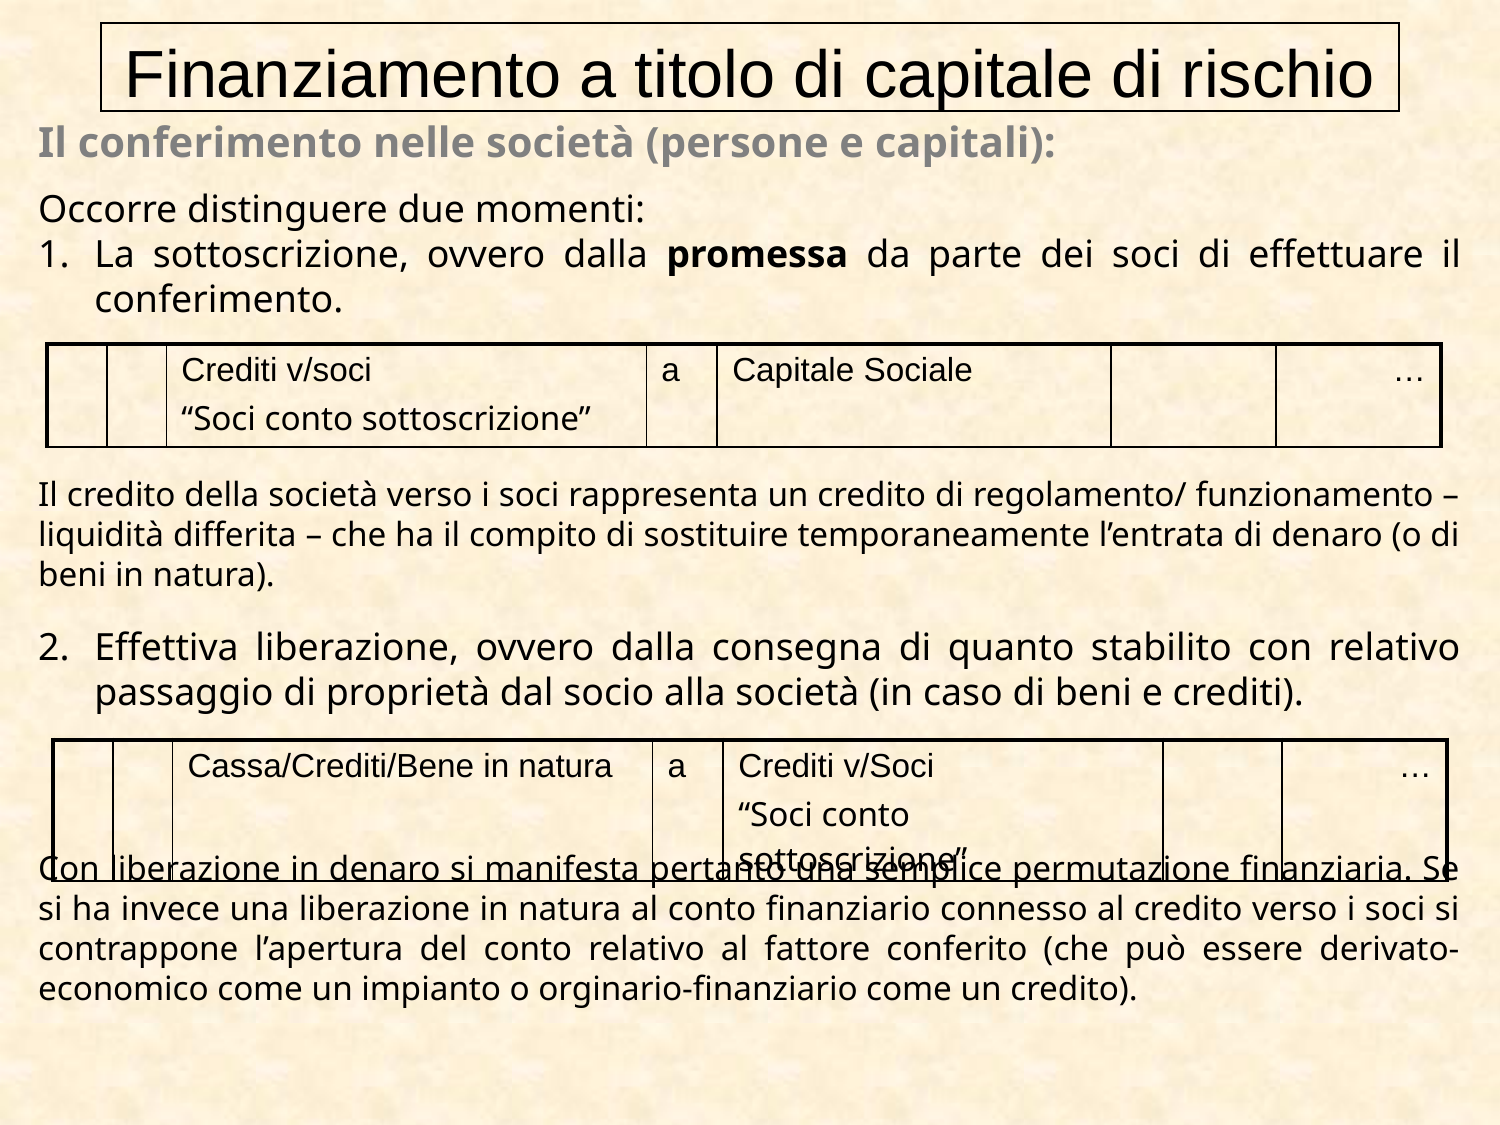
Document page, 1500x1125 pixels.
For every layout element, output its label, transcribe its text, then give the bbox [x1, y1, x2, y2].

table_header … [1283, 742, 1445, 880]
table_header a [647, 346, 716, 446]
table_header Cassa/Crediti/Bene in natura [173, 742, 652, 880]
text_box Finanziamento a titolo di capitale di rischio [100, 23, 1400, 108]
table_header Capitale Sociale [718, 346, 1110, 446]
table_header [49, 346, 106, 446]
table_header Crediti v/soci “Soci conto sottoscrizione” [167, 346, 646, 446]
text_box Il conferimento nelle società (persone e capitali): Occorre distinguere due momenti: La sottoscrizione, ovvero dalla promessa da parte dei soci di effettuare il conferimento. Il credito della società verso i soci rappresenta un credito di regolamento/ funzionamento – liquidità differita – che ha il compito di sostituire temporaneamente l’entrata di denaro (o di beni in natura). Effettiva liberazione, ovvero dalla consegna di quanto stabilito con relativo passaggio di proprietà dal socio alla società (in caso di beni e crediti). Con liberazione in denaro si manifesta pertanto una semplice permutazione finanziaria. Se si ha invece una liberazione in natura al conto finanziario connesso al credito verso i soci si contrappone l’apertura del conto relativo al fattore conferito (che può essere derivato-economico come un impianto o orginario-finanziario come un credito). [23, 108, 1477, 1015]
table_header Crediti v/Soci “Soci conto sottoscrizione” [724, 742, 1162, 880]
table_header [55, 742, 112, 880]
table_header … [1277, 346, 1439, 446]
table_header [108, 346, 166, 446]
table_header [1164, 742, 1281, 880]
table_header a [653, 742, 722, 880]
picture [0, 0, 1500, 1125]
table_header [114, 742, 172, 880]
table_header [1112, 346, 1275, 446]
